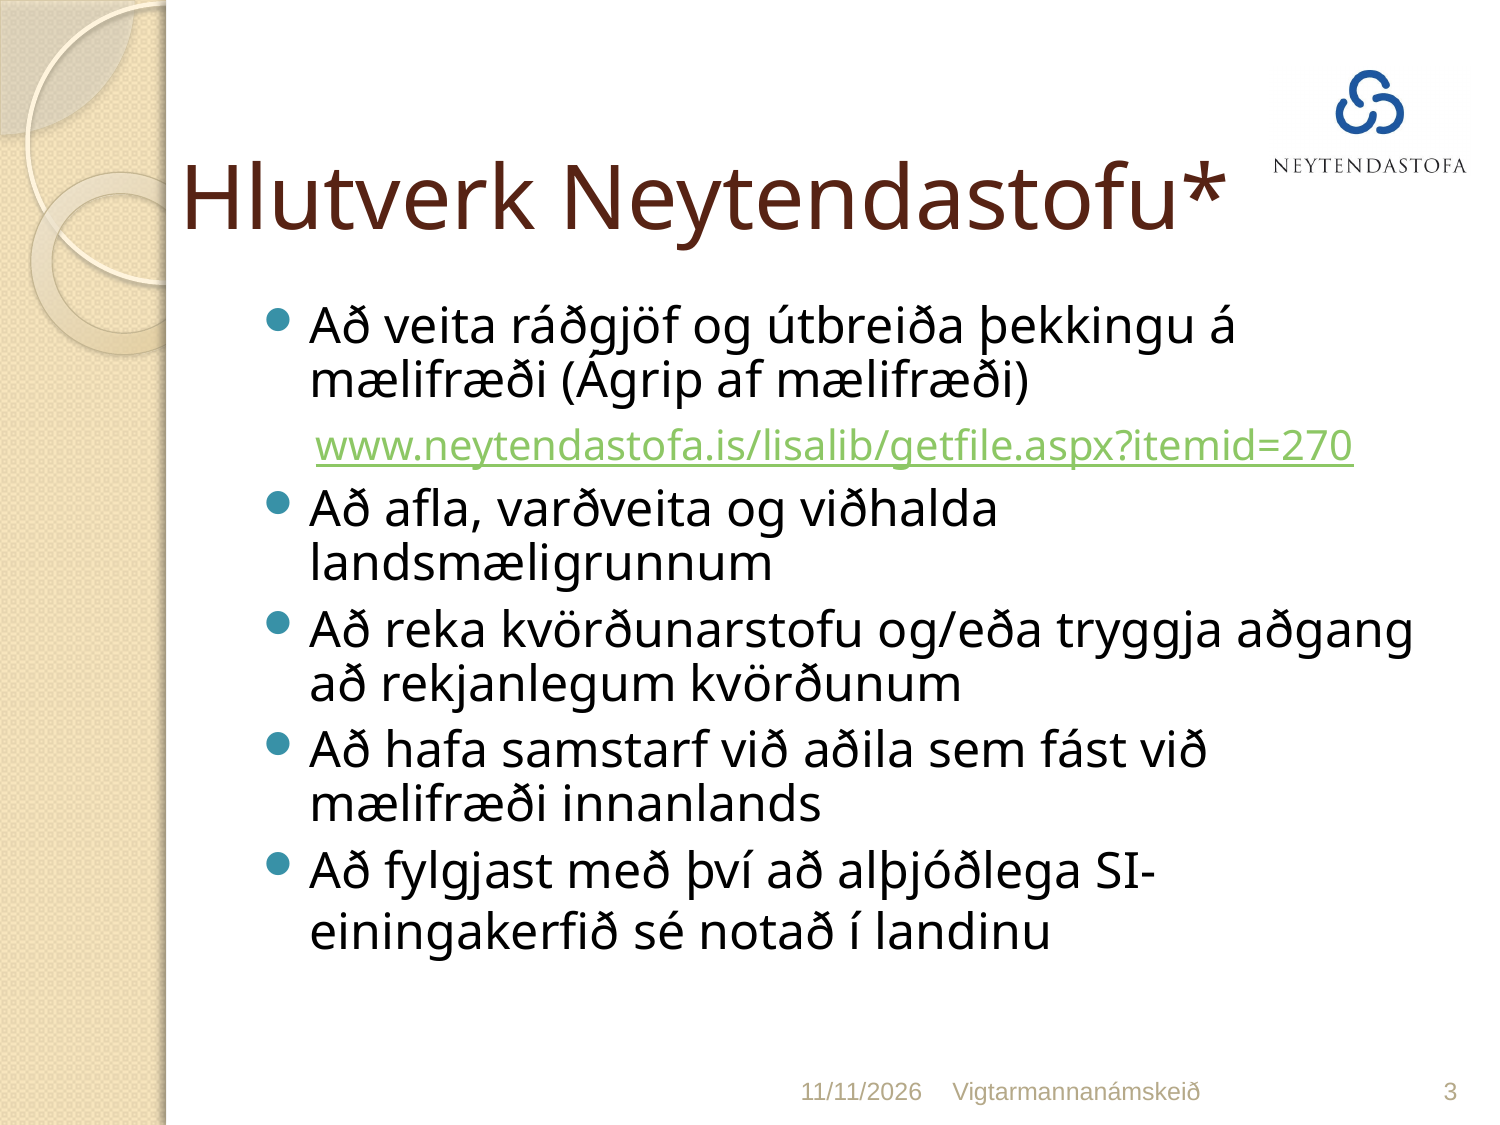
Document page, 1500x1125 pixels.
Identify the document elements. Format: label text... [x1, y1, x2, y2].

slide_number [587, 1034, 937, 1113]
title Hlutverk Neytendastofu* [164, 99, 1475, 288]
picture [1269, 66, 1471, 99]
footer Vigtarmannanámskeið [937, 1034, 1413, 1113]
slide_number 3 [1413, 1034, 1488, 1113]
list Að veita ráðgjöf og útbreiða þekkingu á mælifræði (Ágrip af mælifræði) www.neytendastofa.is/lisalib/getfile.aspx?itemid=270 Að afla, varðveita og viðhalda landsmæligrunnum Að reka kvörðunarstofu og/eða tryggja aðgang að rekjanlegum kvörðunum Að hafa samstarf við aðila sem fást við mælifræði innanlands Að fylgjast með því að alþjóðlega SI-einingakerfið sé notað í landinu *ekki tæmandi [234, 292, 1466, 1026]
